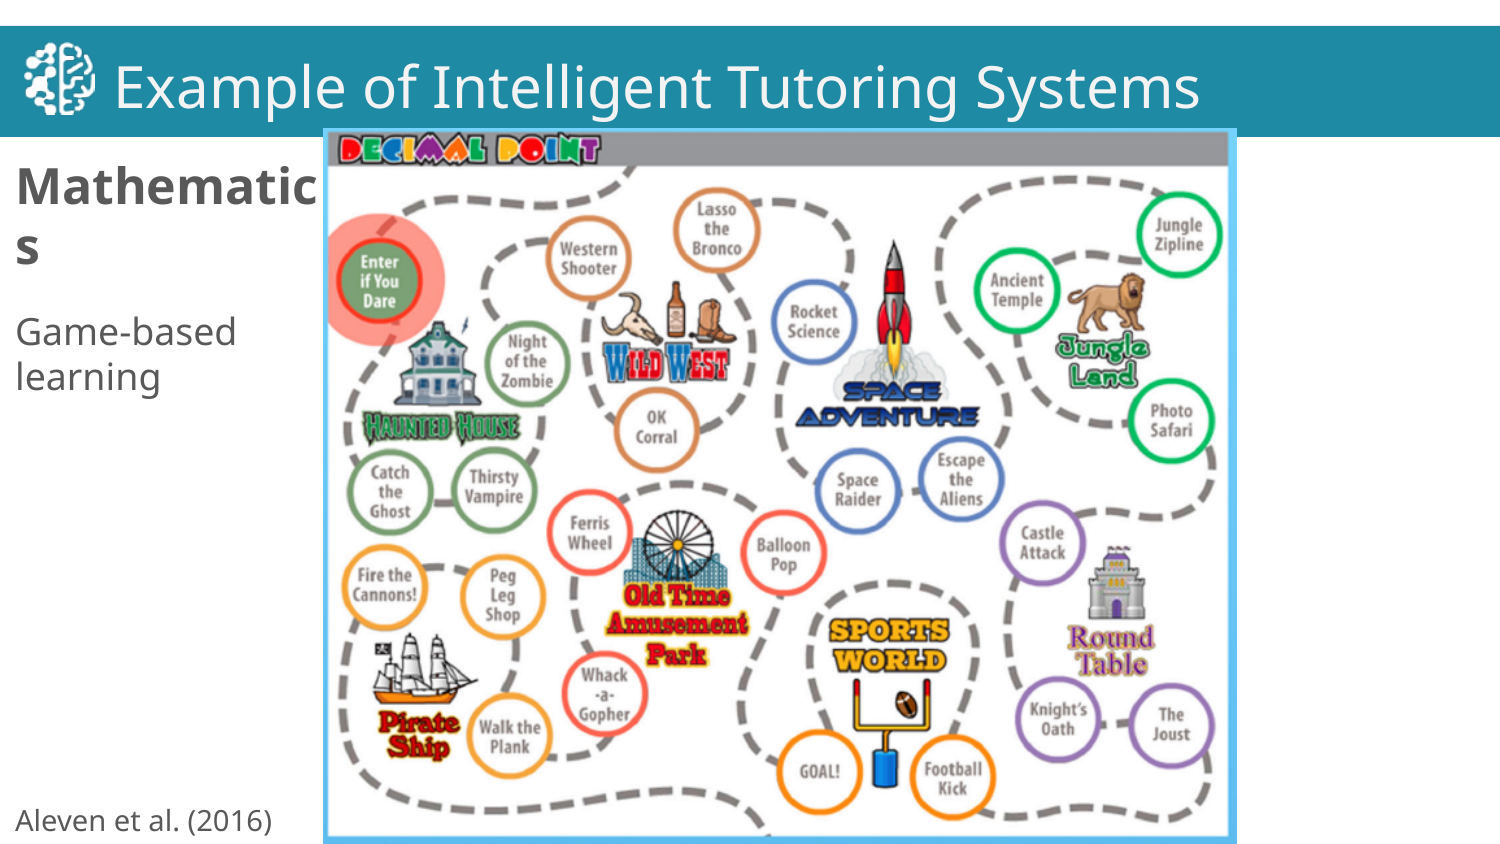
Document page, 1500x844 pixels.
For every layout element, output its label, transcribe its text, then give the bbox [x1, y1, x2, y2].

picture [323, 128, 1238, 844]
title Example of Intelligent Tutoring Systems [98, 34, 1496, 129]
picture [24, 42, 95, 115]
list Aleven et al. (2016) [0, 787, 317, 832]
list Mathematics Game-based learning [0, 139, 317, 356]
